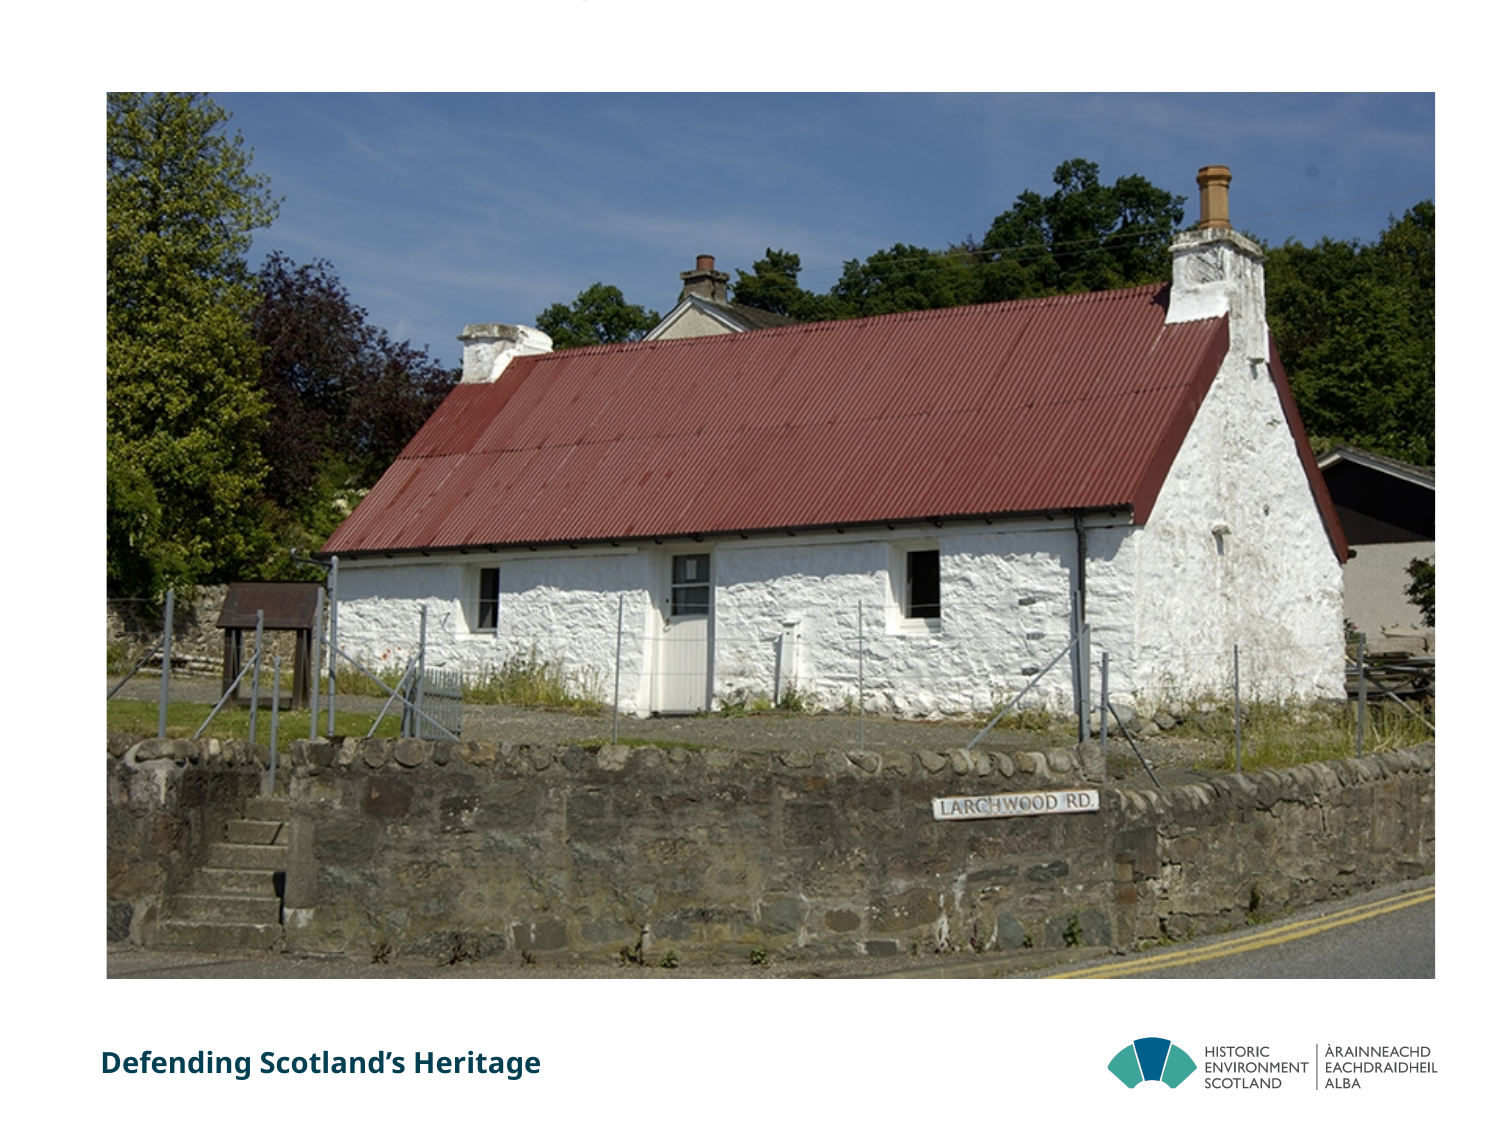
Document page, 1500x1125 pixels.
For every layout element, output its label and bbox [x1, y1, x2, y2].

picture [106, 92, 1436, 979]
